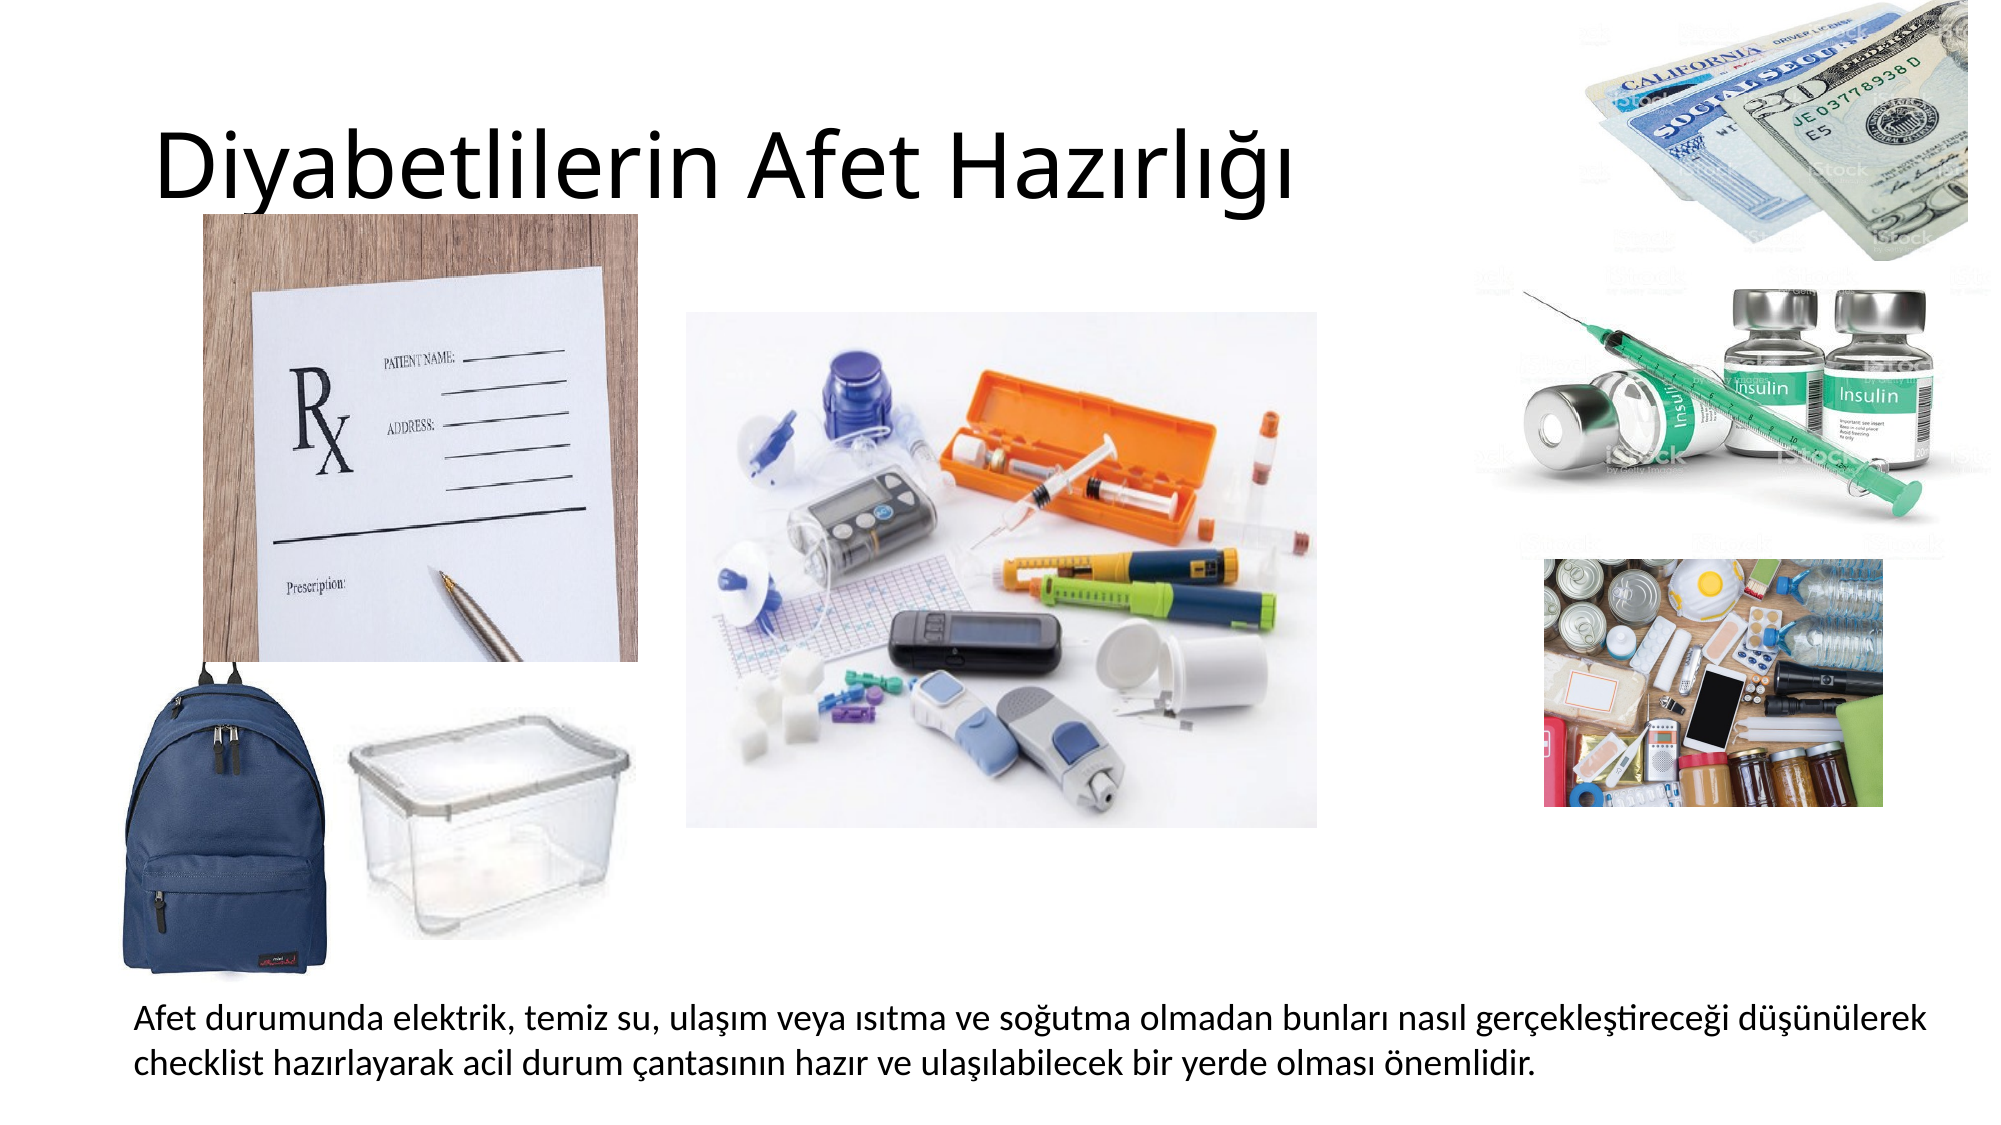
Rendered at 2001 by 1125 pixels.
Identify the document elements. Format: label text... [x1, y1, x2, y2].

picture [1579, 0, 1968, 261]
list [1474, 260, 1991, 560]
picture [203, 214, 638, 662]
title Diyabetlilerin Afet Hazırlığı [137, 59, 1579, 278]
text_box Afet durumunda elektrik, temiz su, ulaşım veya ısıtma ve soğutma olmadan bunları nasıl gerçekleştireceği düşünülerek checklist hazırlayarak acil durum çantasının hazır ve ulaşılabilecek bir yerde olması önemlidir. [118, 985, 2000, 1091]
picture [686, 312, 1317, 828]
picture [1544, 559, 1883, 807]
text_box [118, 629, 636, 984]
